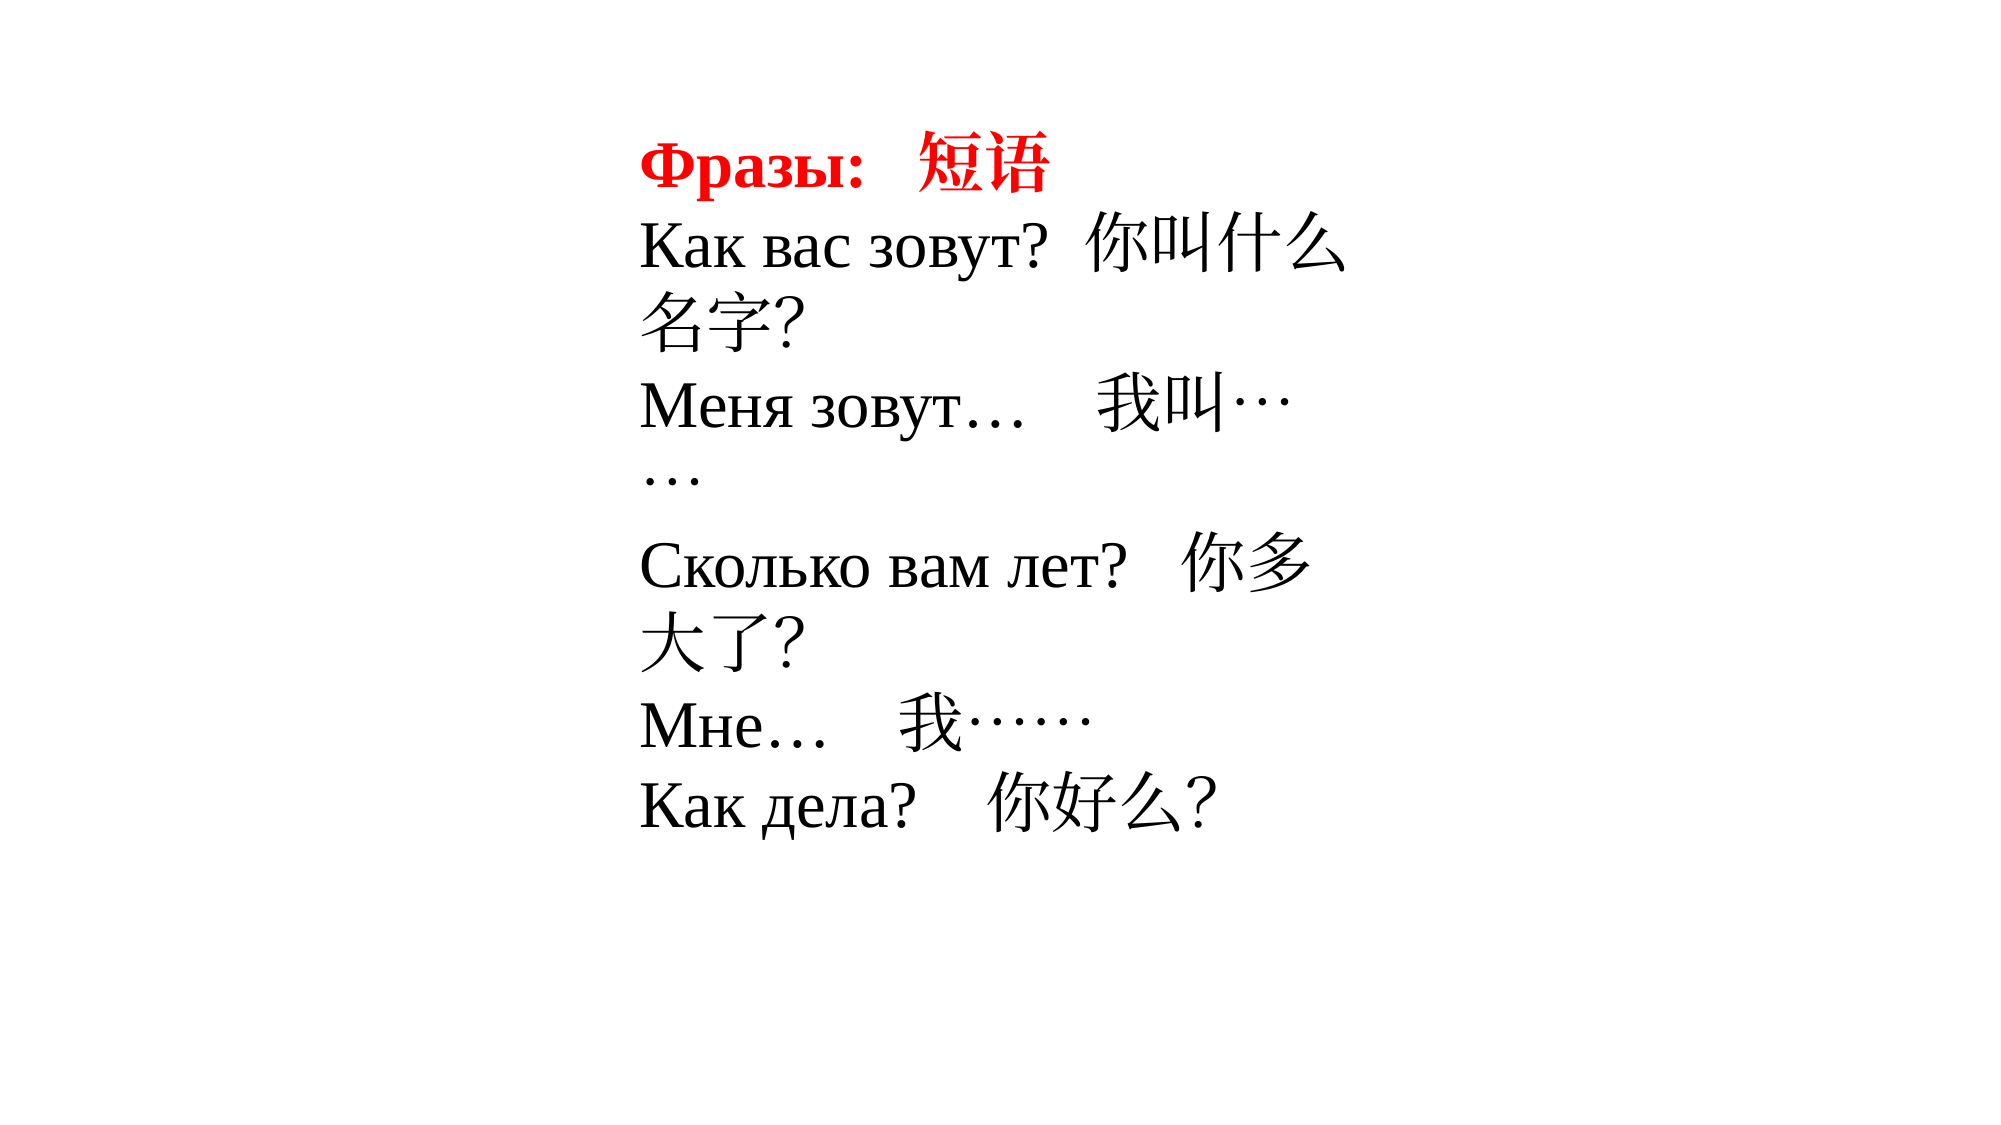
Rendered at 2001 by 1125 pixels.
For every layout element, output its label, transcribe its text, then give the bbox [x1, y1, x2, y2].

text_box Фразы: 短语 Как вас зовут? 你叫什么名字？ Меня зовут… 我叫…… Сколько вам лет? 你多大了？ Мне… 我…… Как дела? 你好么？ [624, 113, 1375, 848]
